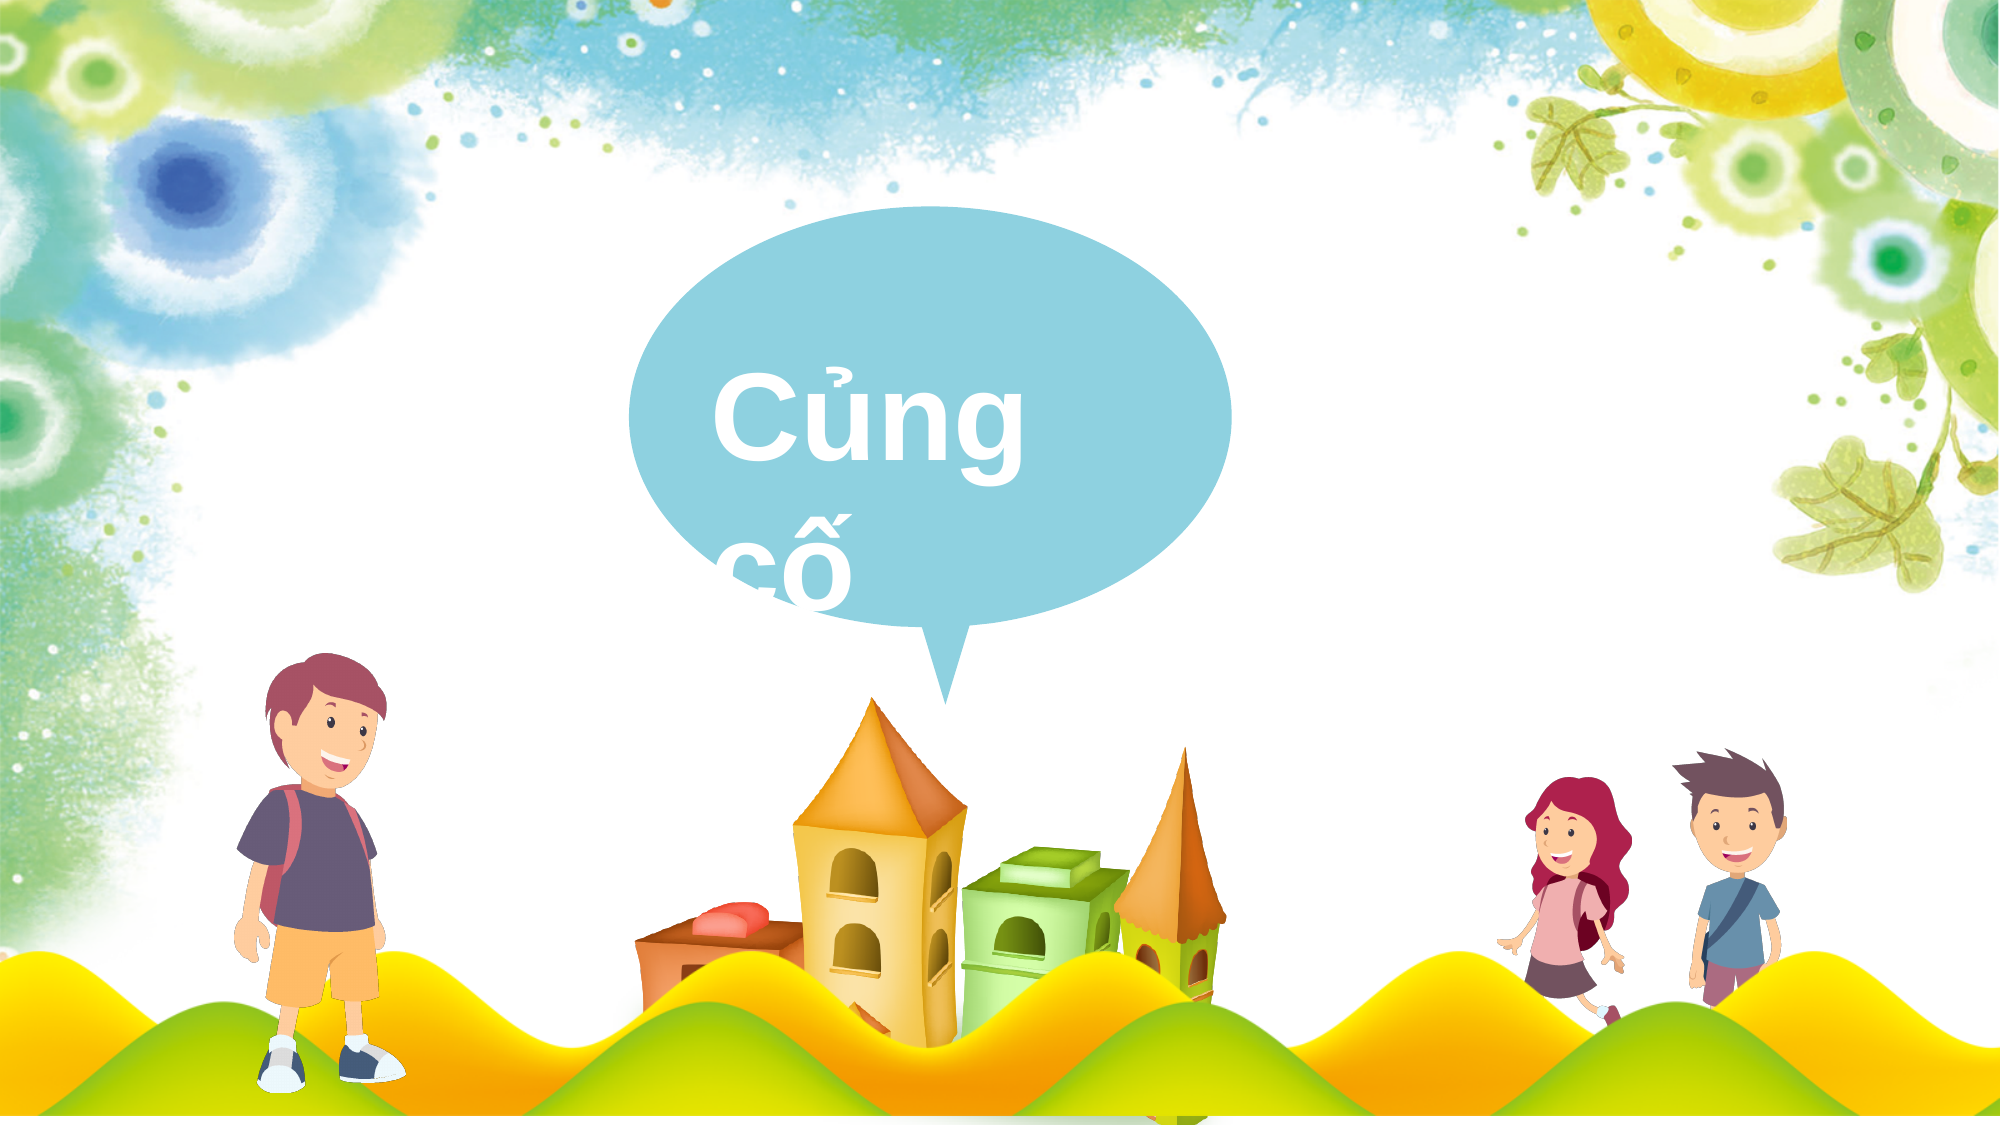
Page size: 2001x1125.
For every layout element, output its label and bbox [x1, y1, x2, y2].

text_box [628, 206, 1232, 618]
picture [0, 0, 2000, 1125]
